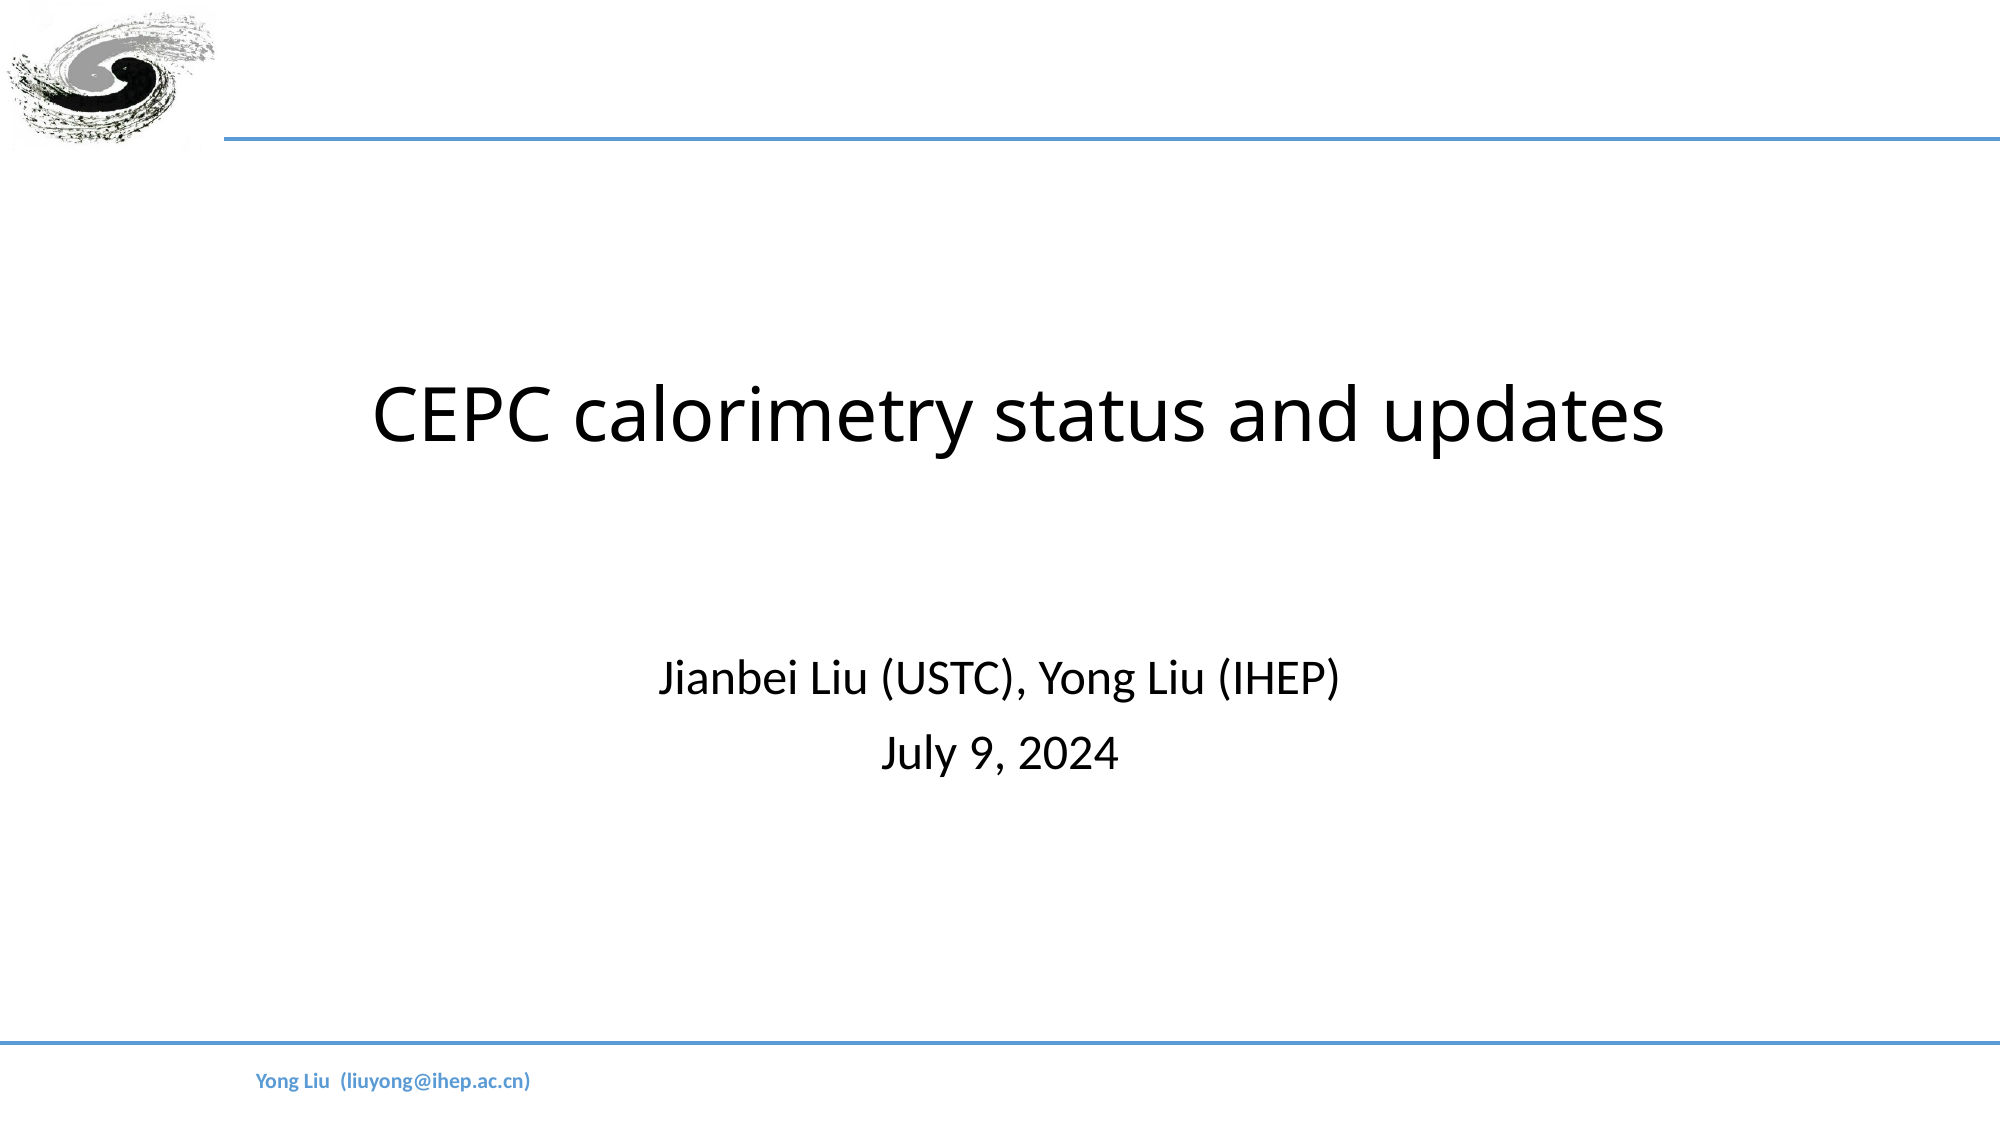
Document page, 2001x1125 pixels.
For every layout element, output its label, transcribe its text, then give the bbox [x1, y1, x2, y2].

picture [0, 0, 224, 151]
title CEPC calorimetry status and updates [249, 206, 1790, 598]
subtitle Jianbei Liu (USTC), Yong Liu (IHEP) July 9, 2024 [249, 643, 1750, 899]
